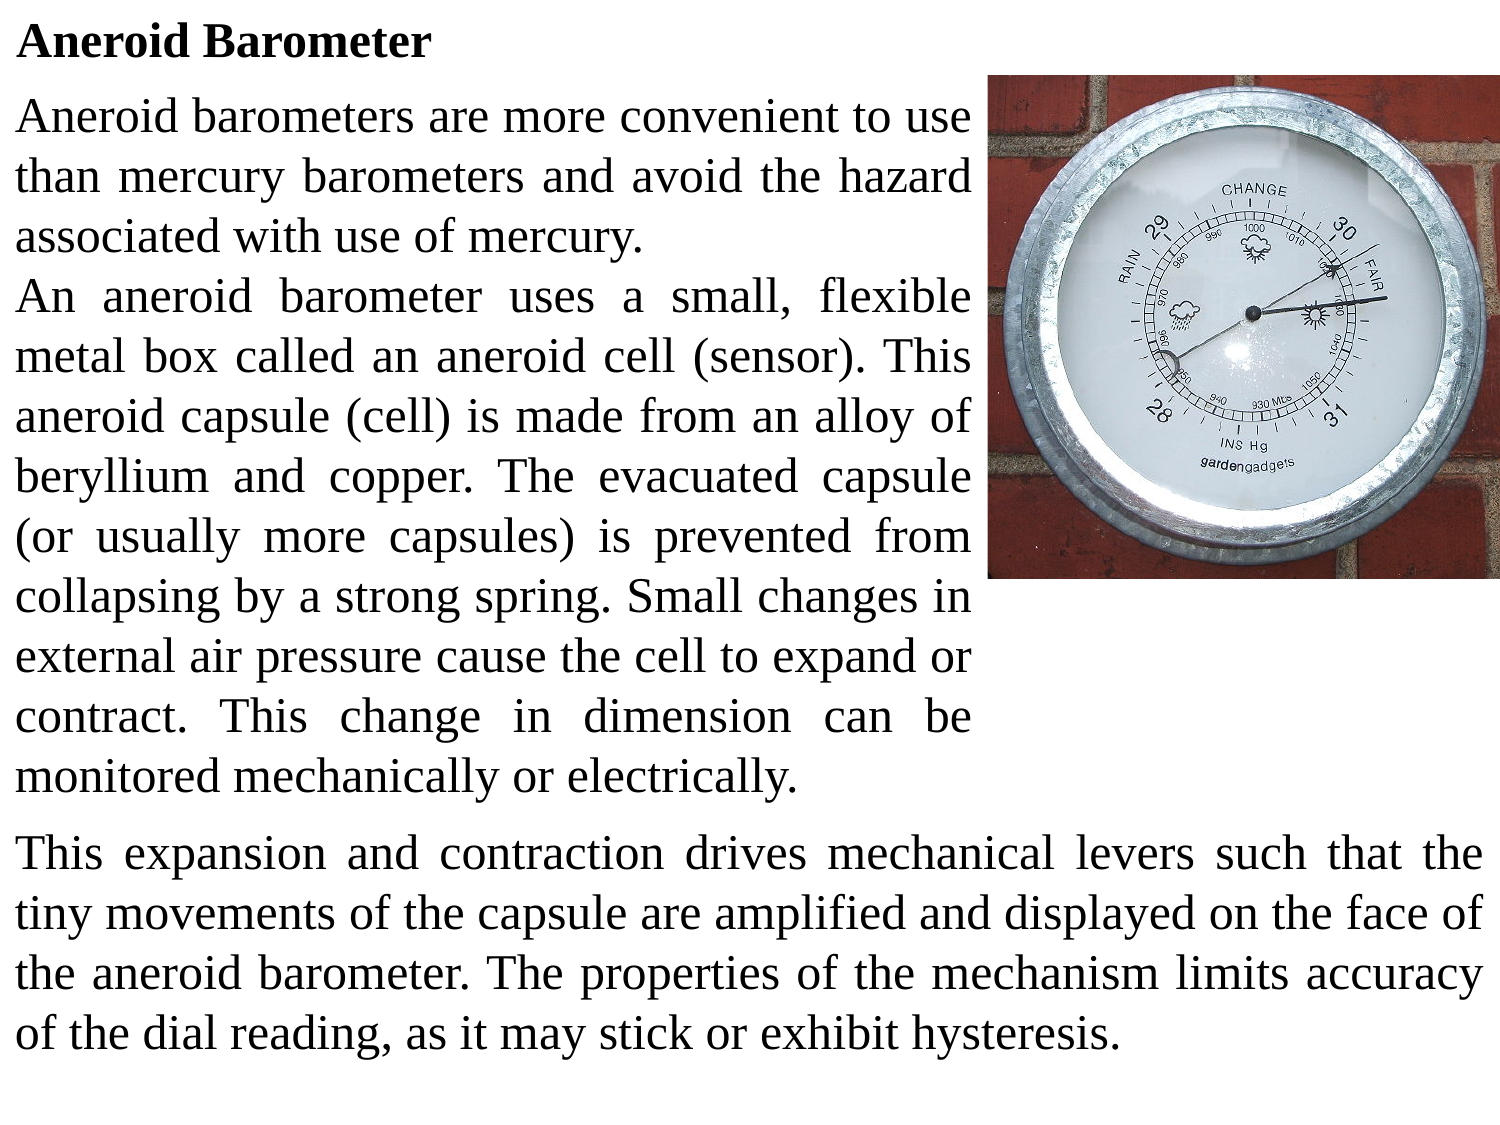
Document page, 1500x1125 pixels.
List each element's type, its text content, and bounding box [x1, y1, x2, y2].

text_box Aneroid barometers are more convenient to use than mercury barometers and avoid the hazard associated with use of mercury. An aneroid barometer uses a small, flexible metal box called an aneroid cell (sensor). This aneroid capsule (cell) is made from an alloy of beryllium and copper. The evacuated capsule (or usually more capsules) is prevented from collapsing by a strong spring. Small changes in external air pressure cause the cell to expand or contract. This change in dimension can be monitored mechanically or electrically. [0, 74, 988, 810]
picture [987, 74, 1500, 579]
text_box This expansion and contraction drives mechanical levers such that the tiny movements of the capsule are amplified and displayed on the face of the aneroid barometer. The properties of the mechanism limits accuracy of the dial reading, as it may stick or exhibit hysteresis. [0, 812, 1500, 1068]
text_box Aneroid Barometer [1, 0, 459, 74]
